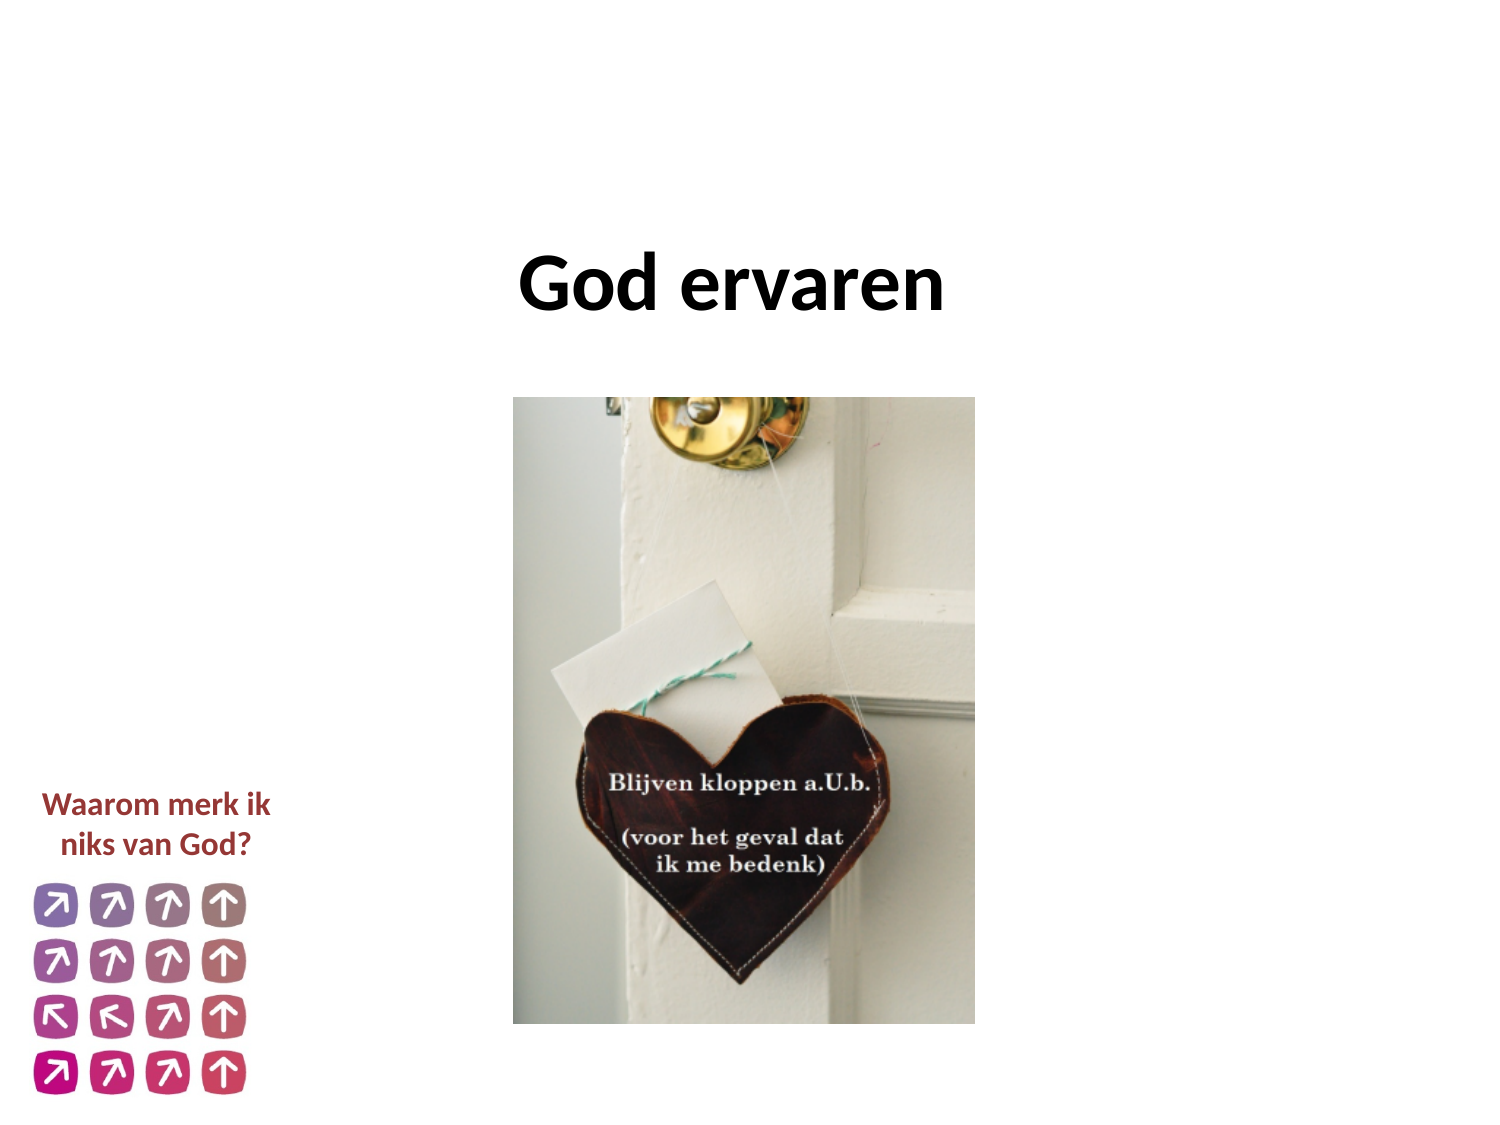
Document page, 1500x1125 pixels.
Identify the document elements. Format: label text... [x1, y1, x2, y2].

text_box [0, 774, 314, 1102]
list God ervaren [76, 219, 1389, 398]
picture [513, 396, 975, 1024]
